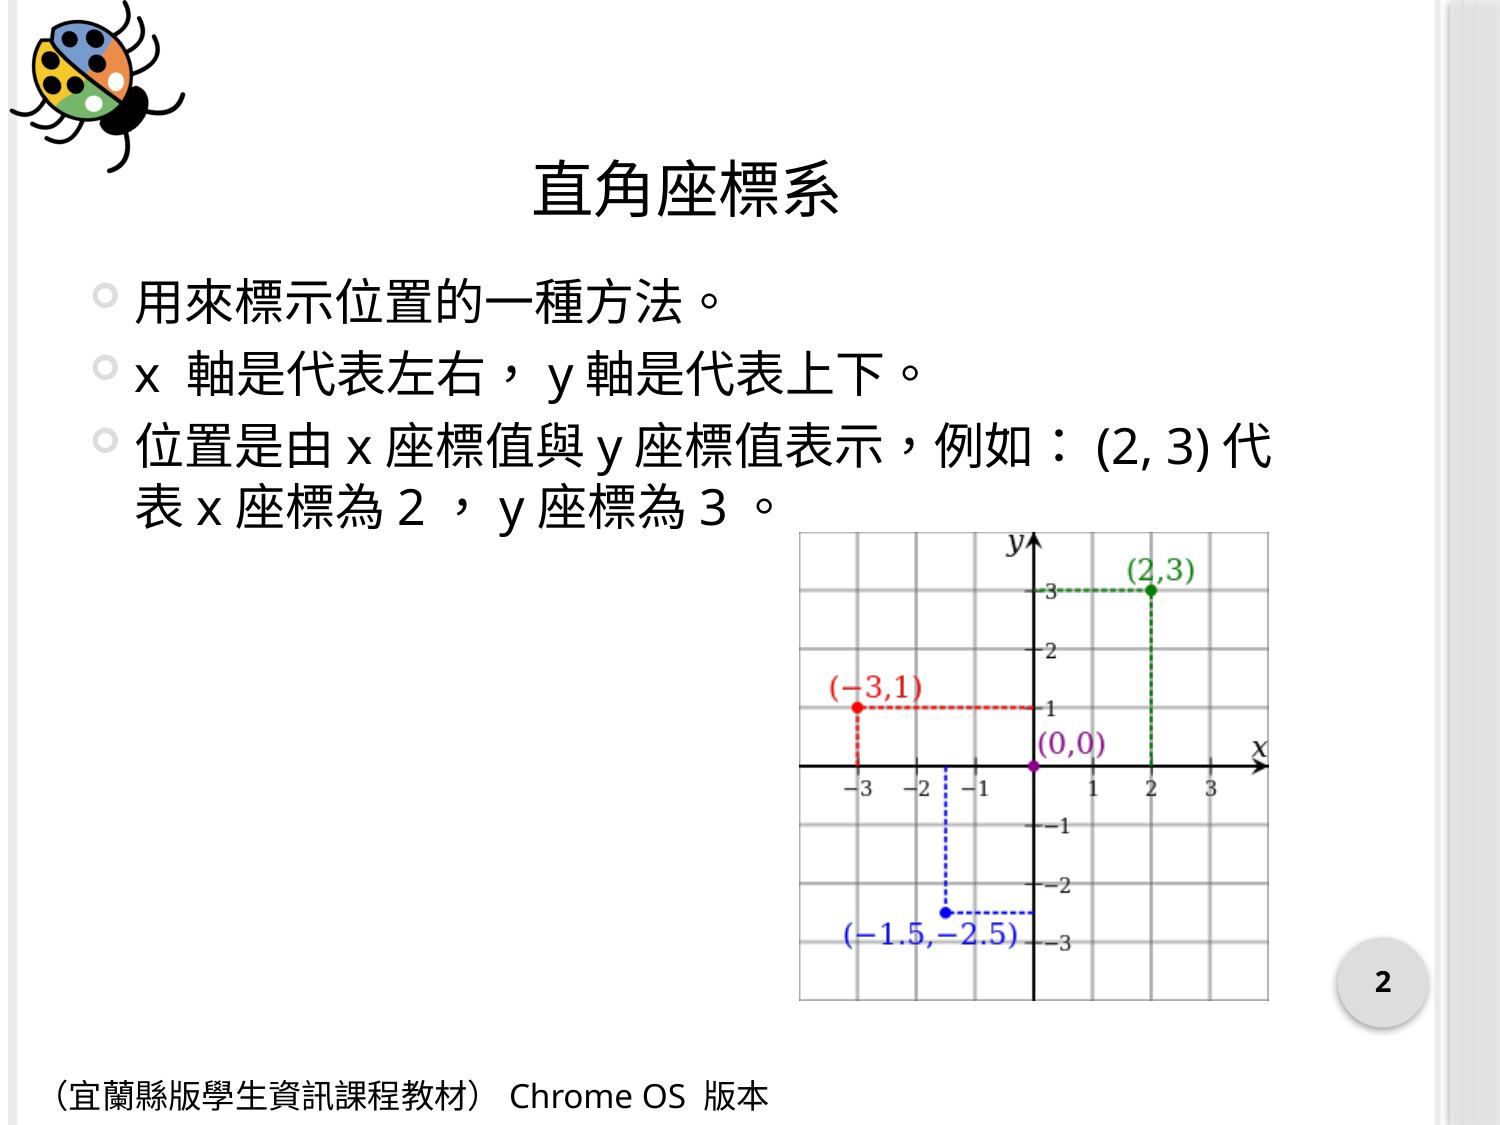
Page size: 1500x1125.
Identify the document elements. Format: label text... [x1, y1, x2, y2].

slide_number 2 [1333, 940, 1434, 1027]
title 直角座標系 [75, 45, 1300, 233]
picture [799, 531, 1269, 1002]
picture [0, 0, 169, 176]
list 用來標示位置的一種方法。 x 軸是代表左右，y軸是代表上下。 位置是由x座標值與y座標值表示，例如：(2, 3)代表x座標為2，y座標為3。 [75, 262, 1300, 1062]
